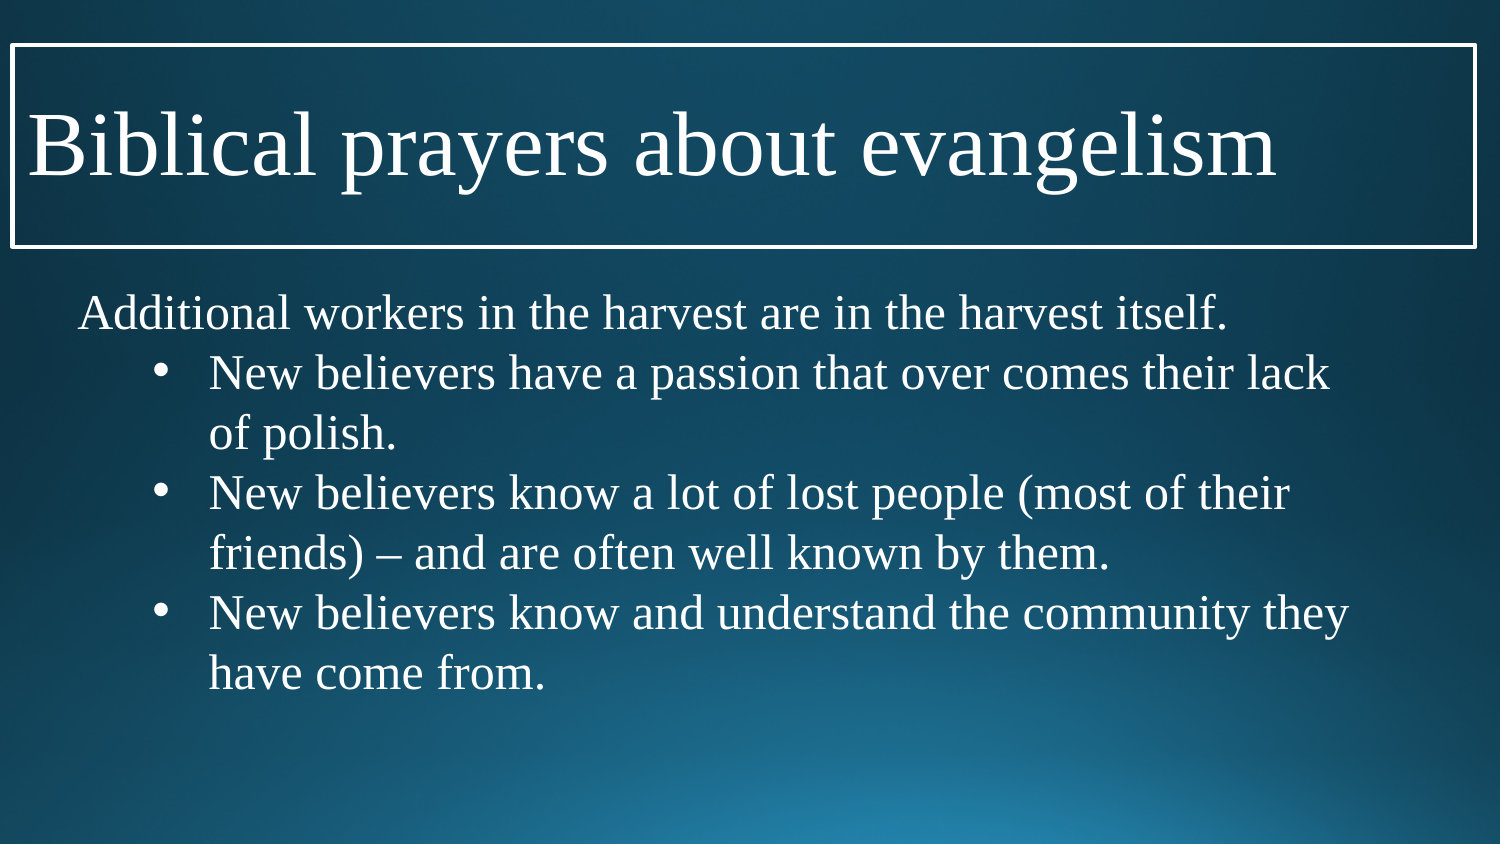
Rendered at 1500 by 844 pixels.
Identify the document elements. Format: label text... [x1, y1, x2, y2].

picture [0, 0, 1500, 844]
text_box Additional workers in the harvest are in the harvest itself. New believers have a passion that over comes their lack of polish. New believers know a lot of lost people (most of their friends) – and are often well known by them. New believers know and understand the community they have come from. [62, 271, 1388, 707]
title Biblical prayers about evangelism [12, 44, 1475, 247]
